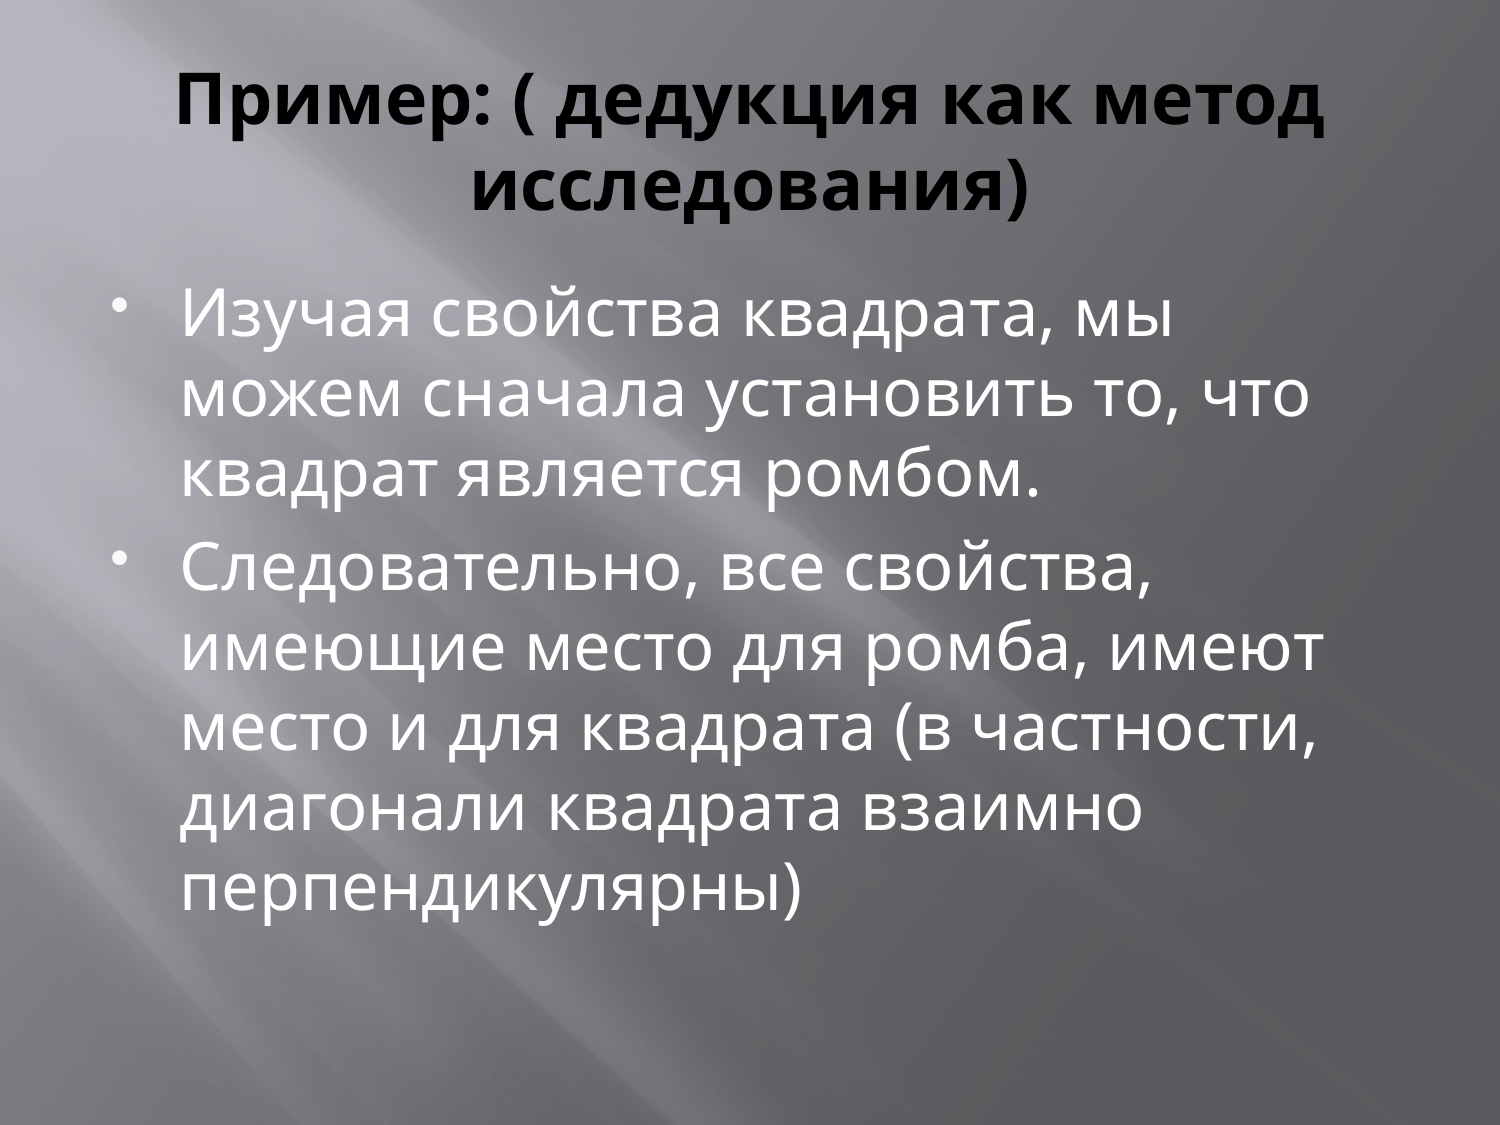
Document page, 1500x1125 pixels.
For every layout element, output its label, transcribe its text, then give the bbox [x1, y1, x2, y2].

title Пример: ( дедукция как метод исследования) [75, 45, 1425, 233]
list Изучая свойства квадрата, мы можем сначала установить то, что квадрат является ромбом. Следовательно, все свойства, имеющие место для ромба, имеют место и для квадрата (в частности, диагонали квадрата взаимно перпендикулярны) [75, 262, 1425, 1035]
